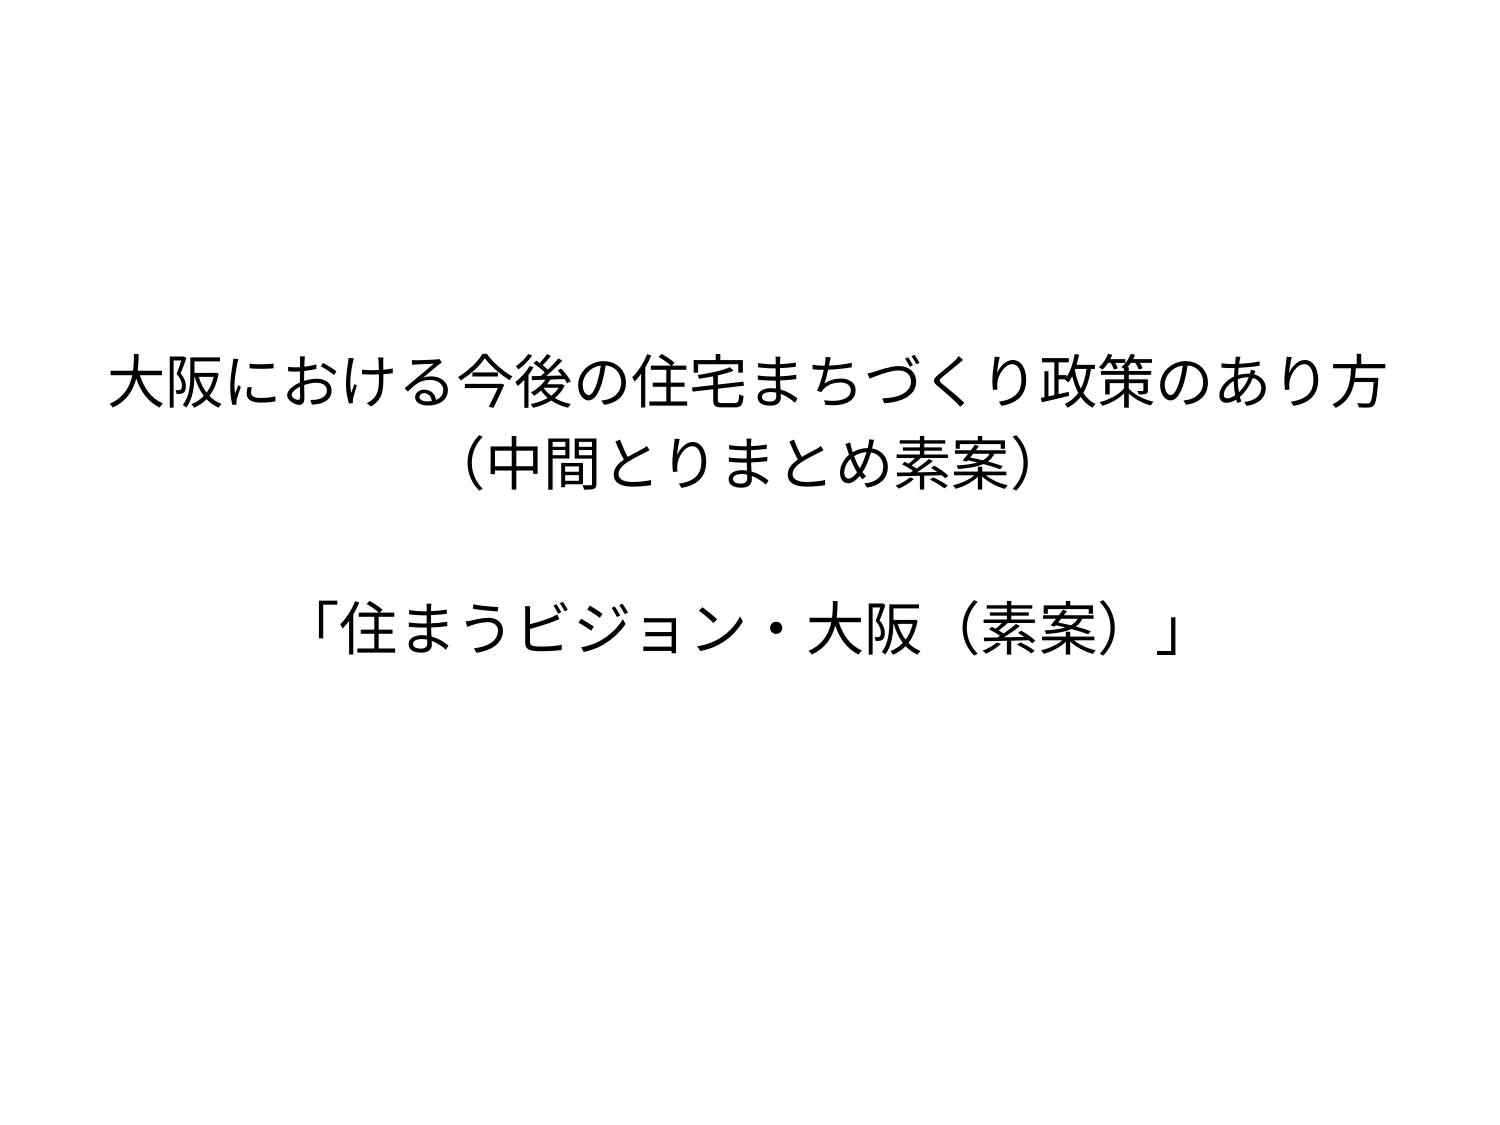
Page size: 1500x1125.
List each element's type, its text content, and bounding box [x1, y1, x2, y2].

text_box 大阪における今後の住宅まちづくり政策のあり方 （中間とりまとめ素案） 「住まうビジョン・大阪（素案）」 [0, 314, 1498, 693]
